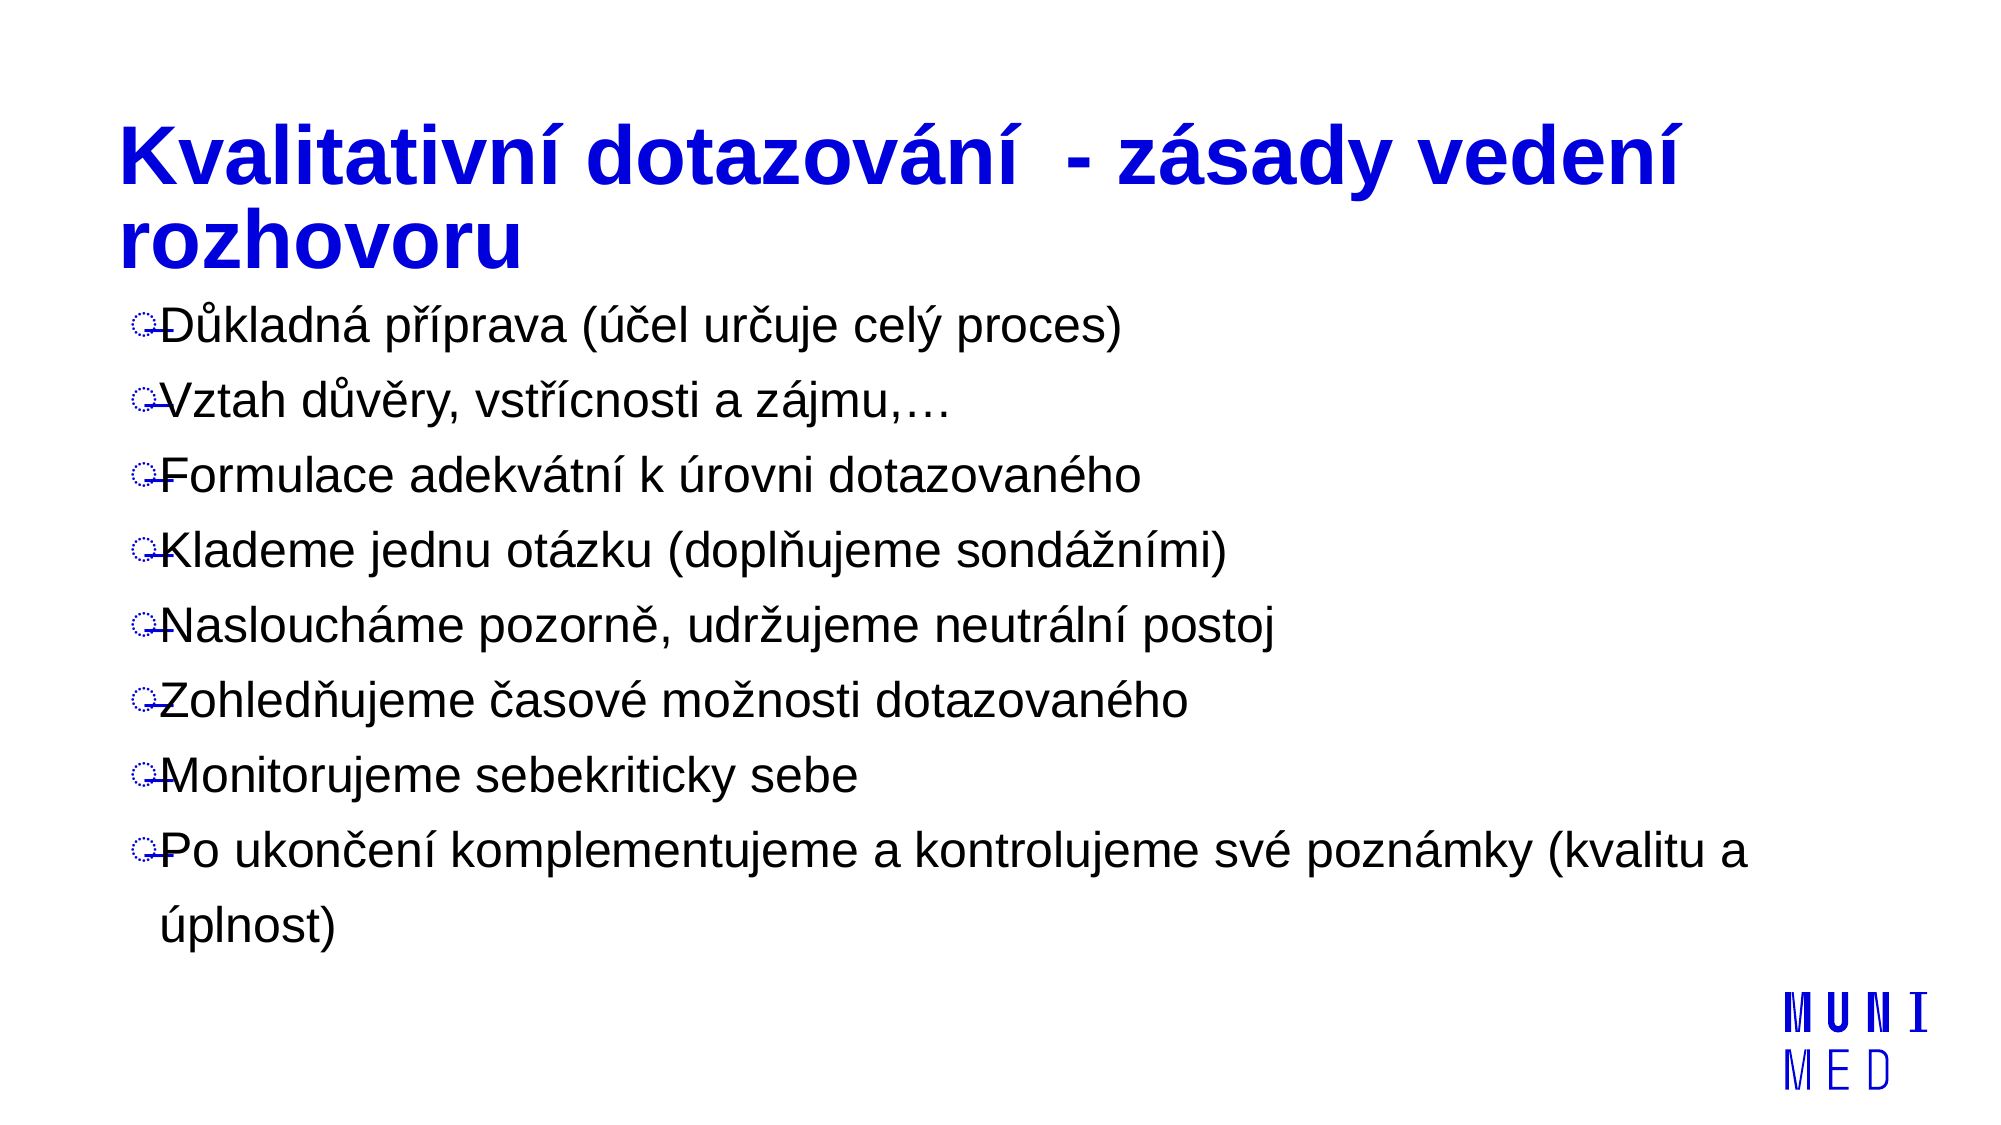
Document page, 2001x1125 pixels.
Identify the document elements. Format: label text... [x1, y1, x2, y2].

list Důkladná příprava (účel určuje celý proces) Vztah důvěry, vstřícnosti a zájmu,… Formulace adekvátní k úrovni dotazovaného Klademe jednu otázku (doplňujeme sondážními) Nasloucháme pozorně, udržujeme neutrální postoj Zohledňujeme časové možnosti dotazovaného Monitorujeme sebekriticky sebe Po ukončení komplementujeme a kontrolujeme své poznámky (kvalitu a úplnost) [118, 277, 1883, 957]
title Kvalitativní dotazování - zásady vedení rozhovoru [118, 118, 1883, 193]
